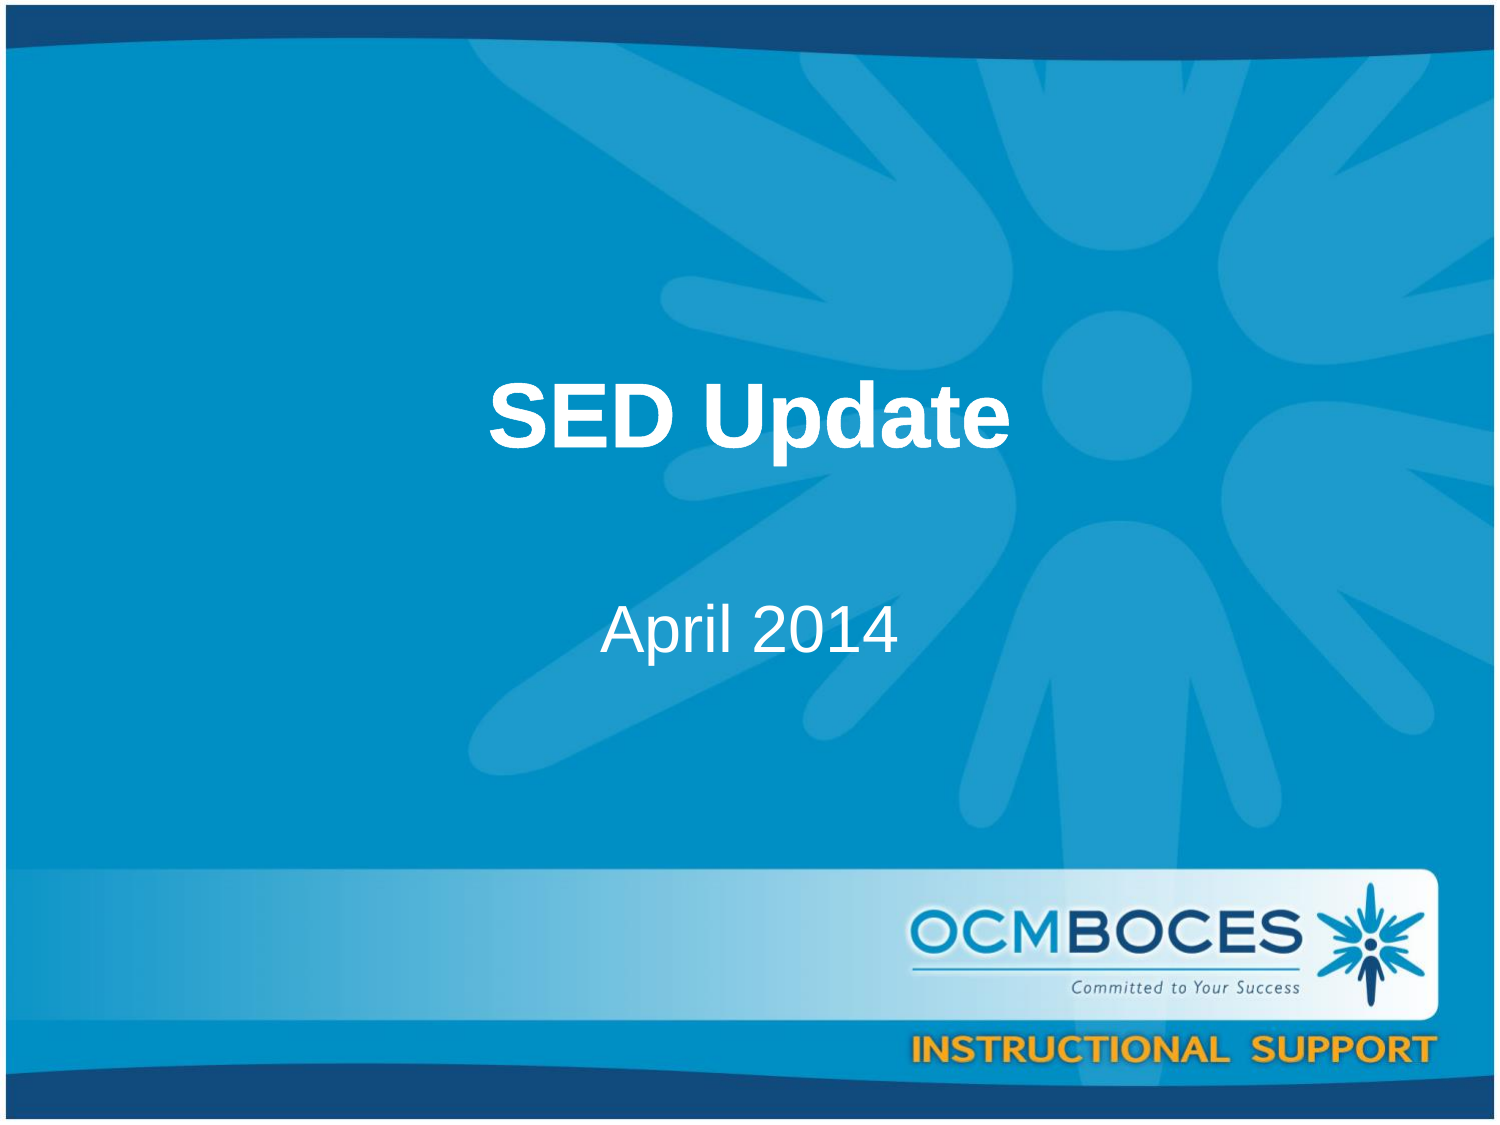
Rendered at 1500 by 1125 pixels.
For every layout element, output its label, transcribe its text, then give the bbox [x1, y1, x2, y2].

subtitle April 2014 [225, 577, 1275, 866]
title SED Update [112, 289, 1388, 532]
picture [0, 0, 1500, 1125]
